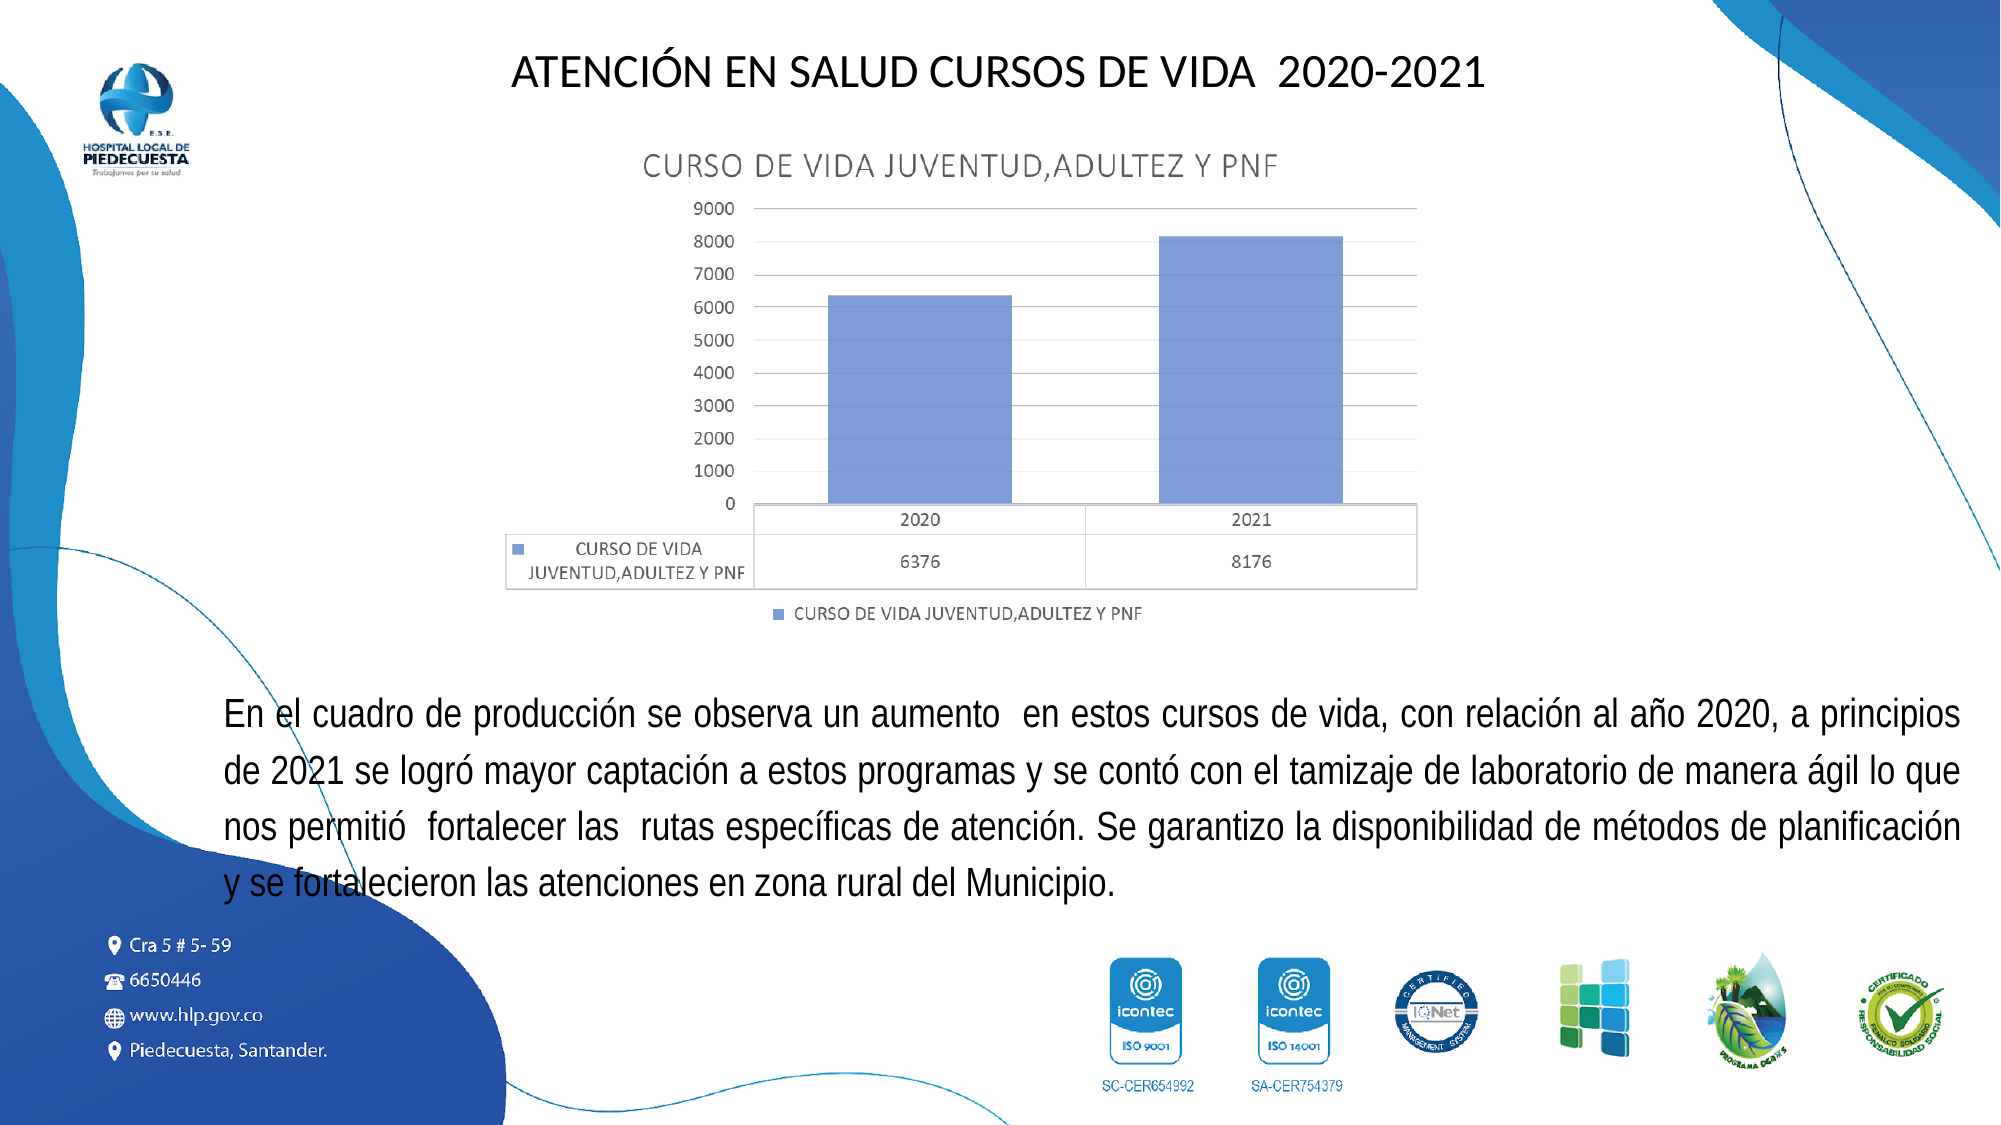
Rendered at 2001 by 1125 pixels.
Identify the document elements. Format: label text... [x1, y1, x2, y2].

text_box En el cuadro de producción se observa un aumento en estos cursos de vida, con relación al año 2020, a principios de 2021 se logró mayor captación a estos programas y se contó con el tamizaje de laboratorio de manera ágil lo que nos permitió fortalecer las rutas específicas de atención. Se garantizo la disponibilidad de métodos de planificación y se fortalecieron las atenciones en zona rural del Municipio. [208, 665, 1979, 971]
picture [0, 0, 2001, 1125]
title ATENCIÓN EN SALUD CURSOS DE VIDA 2020-2021 [137, 38, 1863, 106]
